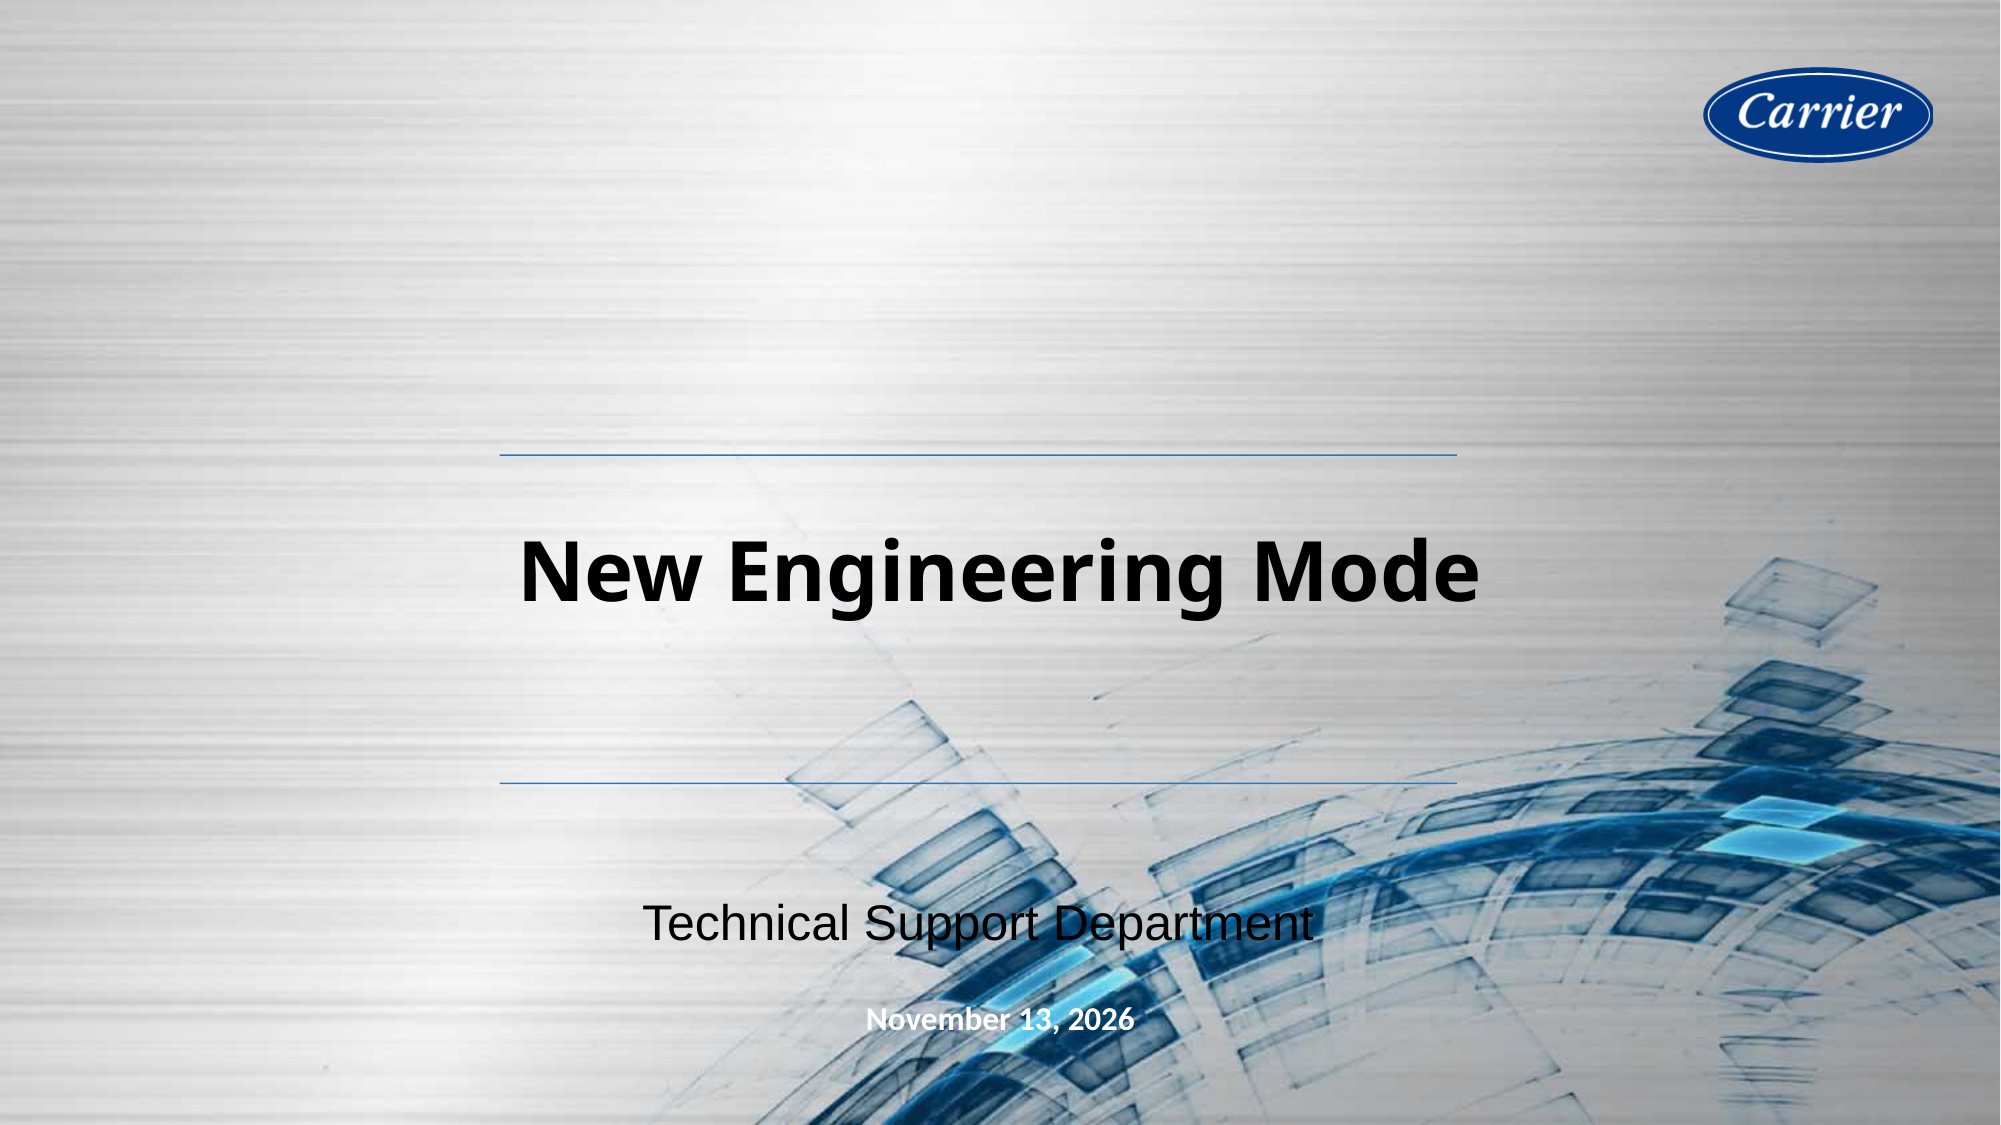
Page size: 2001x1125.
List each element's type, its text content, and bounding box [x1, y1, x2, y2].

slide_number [731, 987, 1270, 1048]
text_box New Engineering Mode [226, 460, 1774, 626]
picture [0, 0, 2001, 1125]
